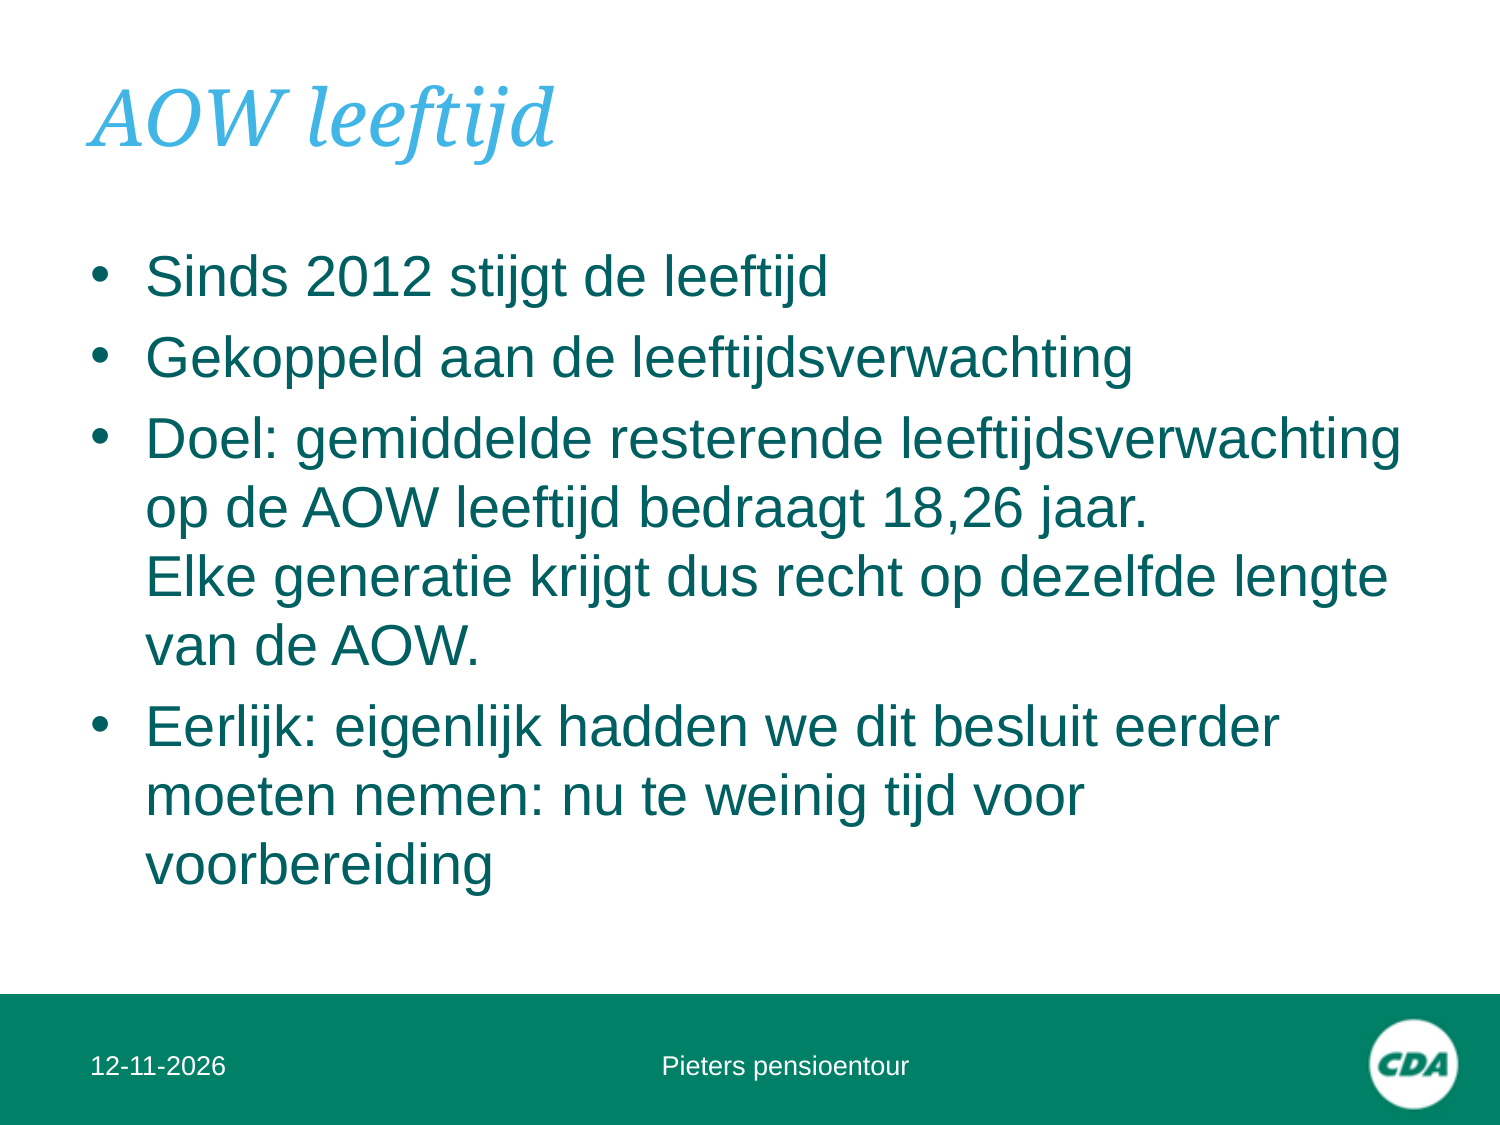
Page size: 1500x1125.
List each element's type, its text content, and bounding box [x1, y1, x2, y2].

title AOW leeftijd [75, 45, 1425, 185]
picture [0, 994, 1500, 1125]
list Sinds 2012 stijgt de leeftijd Gekoppeld aan de leeftijdsverwachting Doel: gemiddelde resterende leeftijdsverwachting op de AOW leeftijd bedraagt 18,26 jaar. Elke generatie krijgt dus recht op dezelfde lengte van de AOW. Eerlijk: eigenlijk hadden we dit besluit eerder moeten nemen: nu te weinig tijd voor voorbereiding [75, 231, 1425, 975]
footer Pieters pensioentour [289, 1035, 1282, 1095]
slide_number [75, 1035, 278, 1095]
